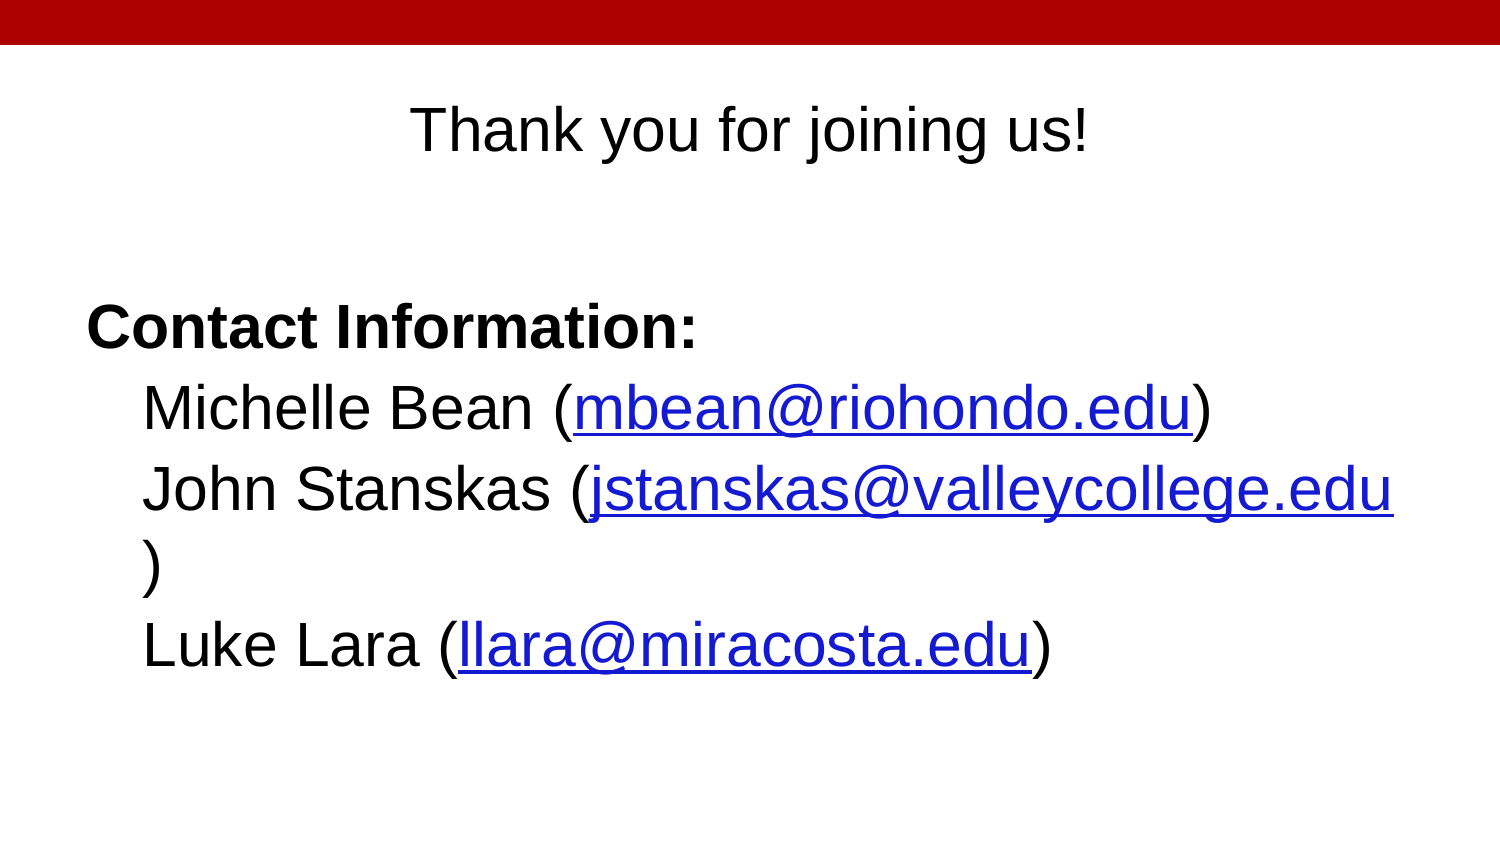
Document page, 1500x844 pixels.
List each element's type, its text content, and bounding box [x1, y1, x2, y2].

title Thank you for joining us! [75, 65, 1425, 188]
list Contact Information: Michelle Bean (mbean@riohondo.edu) John Stanskas (jstanskas@valleycollege.edu) Luke Lara (llara@miracosta.edu) [75, 196, 1425, 797]
